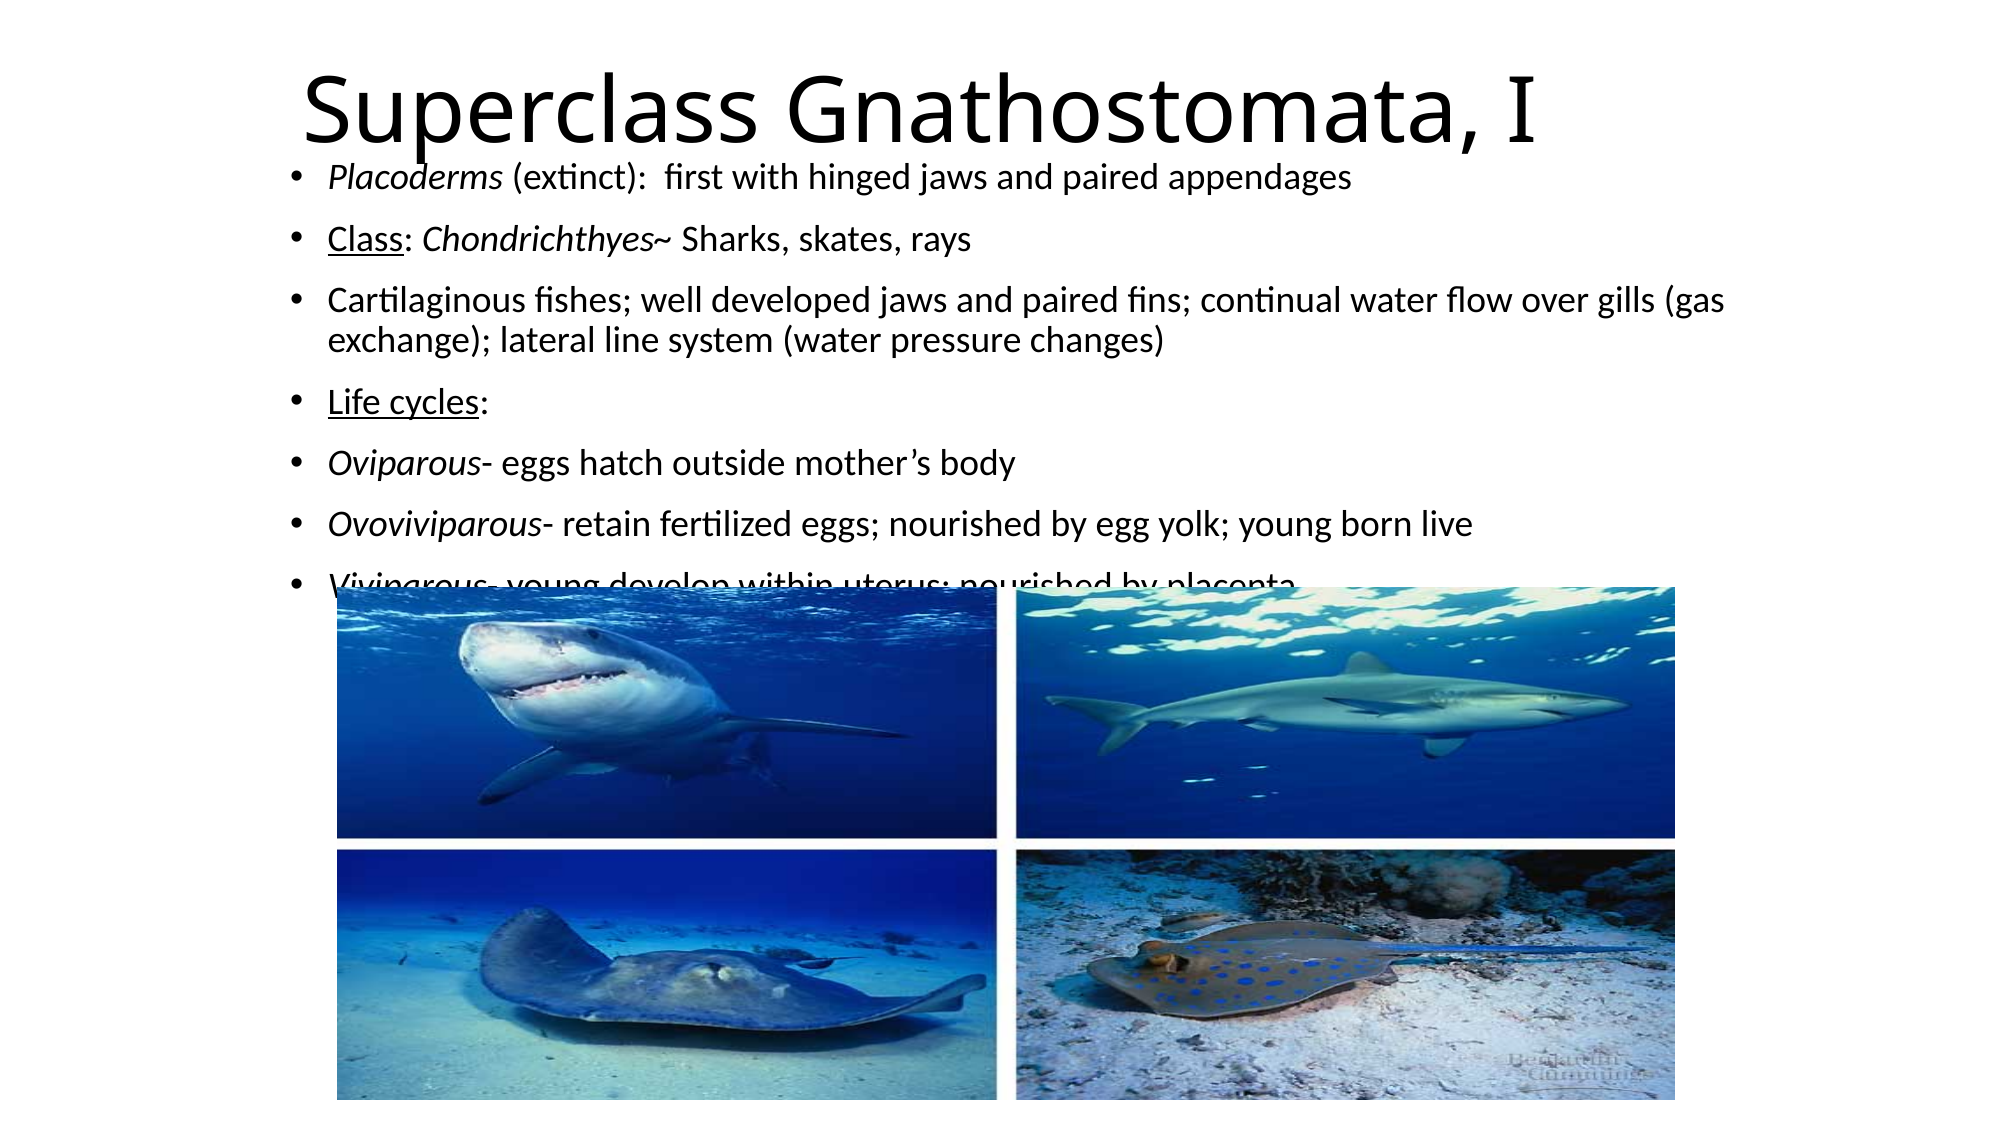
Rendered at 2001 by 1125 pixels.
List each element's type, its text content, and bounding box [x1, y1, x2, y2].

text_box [337, 587, 1675, 1100]
title Superclass Gnathostomata, I [287, 24, 1713, 149]
list Placoderms (extinct): first with hinged jaws and paired appendages Class: Chondrichthyes~ Sharks, skates, rays Cartilaginous fishes; well developed jaws and paired fins; continual water flow over gills (gas exchange); lateral line system (water pressure changes) Life cycles: Oviparous- eggs hatch outside mother’s body Ovoviviparous- retain fertilized eggs; nourished by egg yolk; young born live Viviparous- young develop within uterus; nourished by placenta [275, 149, 1750, 1000]
